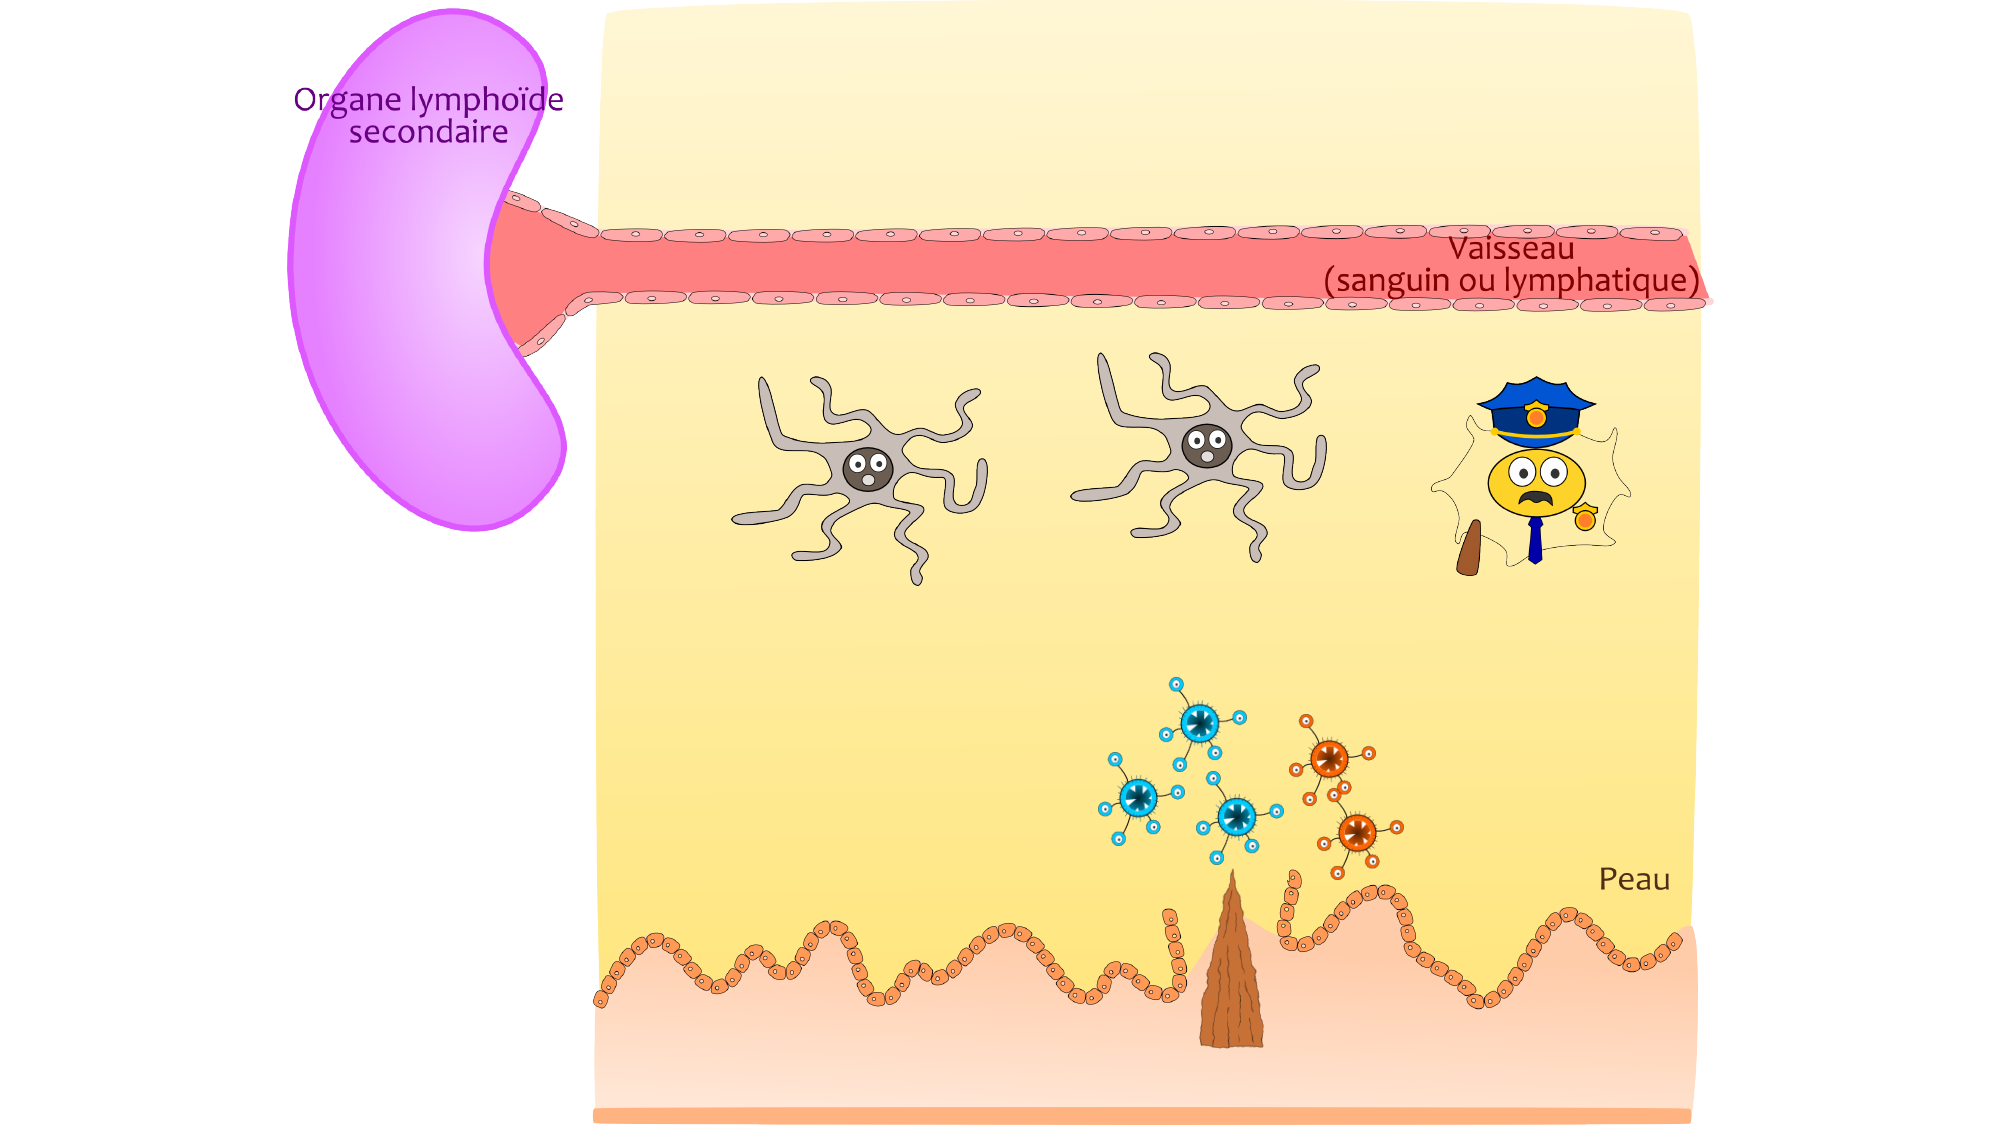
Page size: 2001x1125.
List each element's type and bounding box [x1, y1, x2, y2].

picture [287, 0, 1714, 1125]
